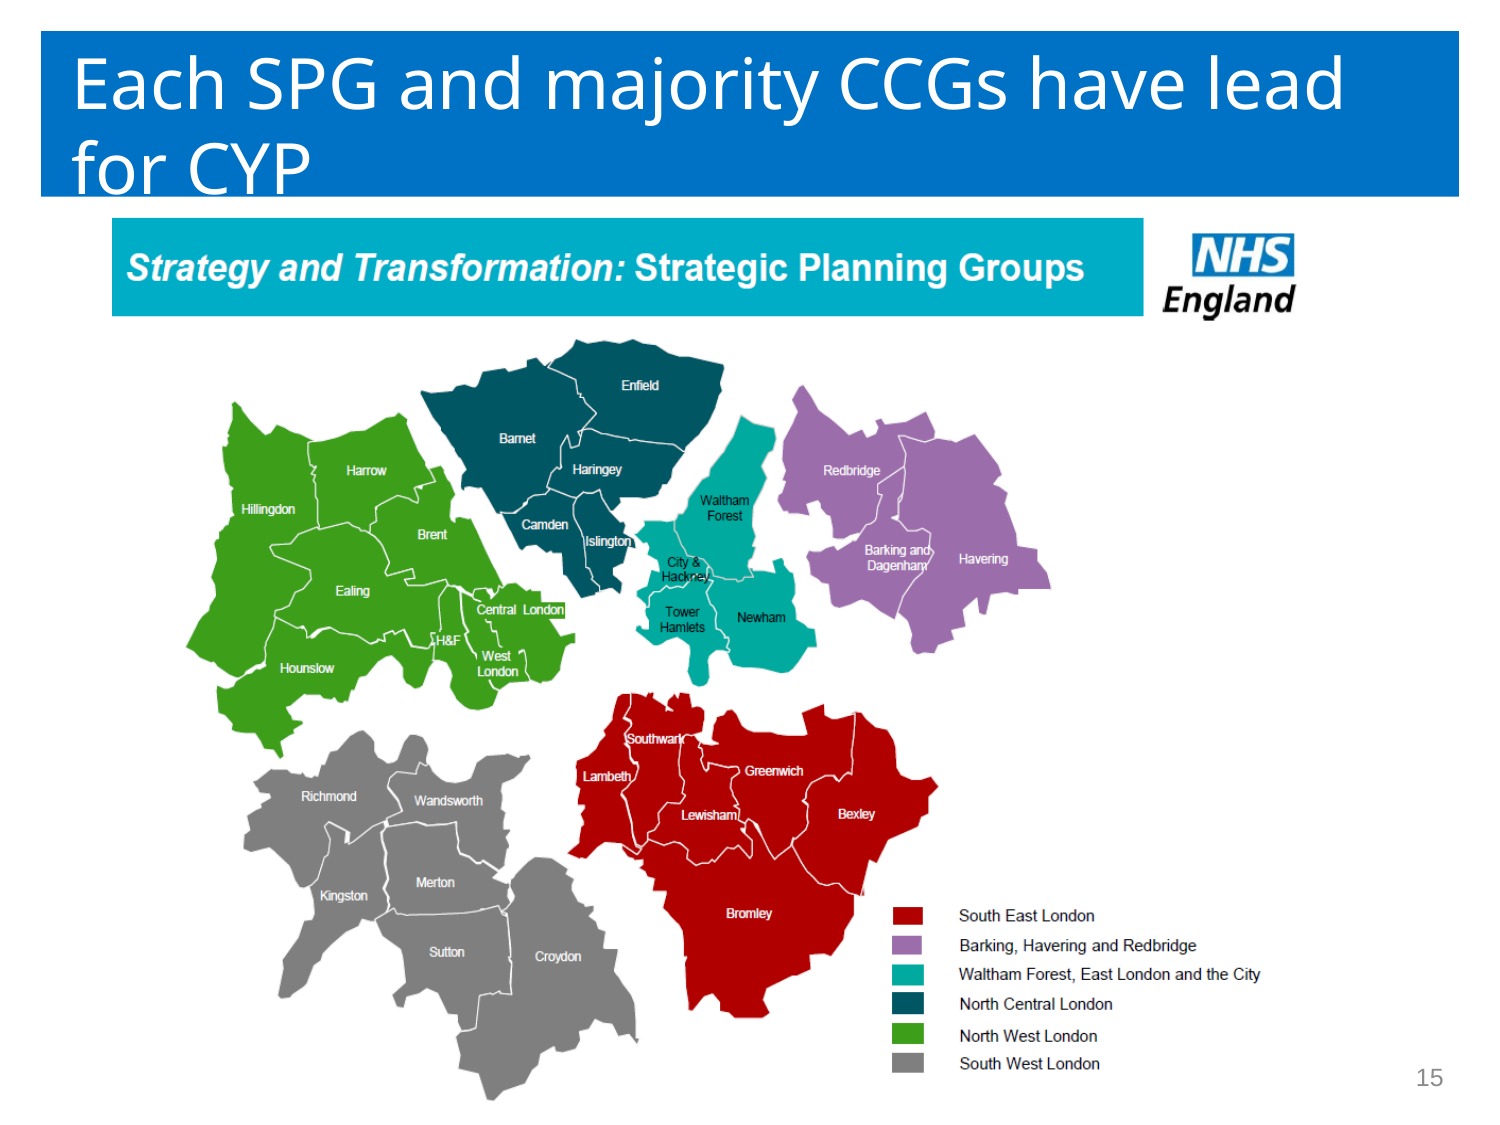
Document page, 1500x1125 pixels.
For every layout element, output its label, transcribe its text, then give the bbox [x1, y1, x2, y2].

title Each SPG and majority CCGs have lead for CYP [41, 31, 1459, 197]
slide_number 15 [1327, 1046, 1459, 1107]
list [111, 197, 1324, 1108]
